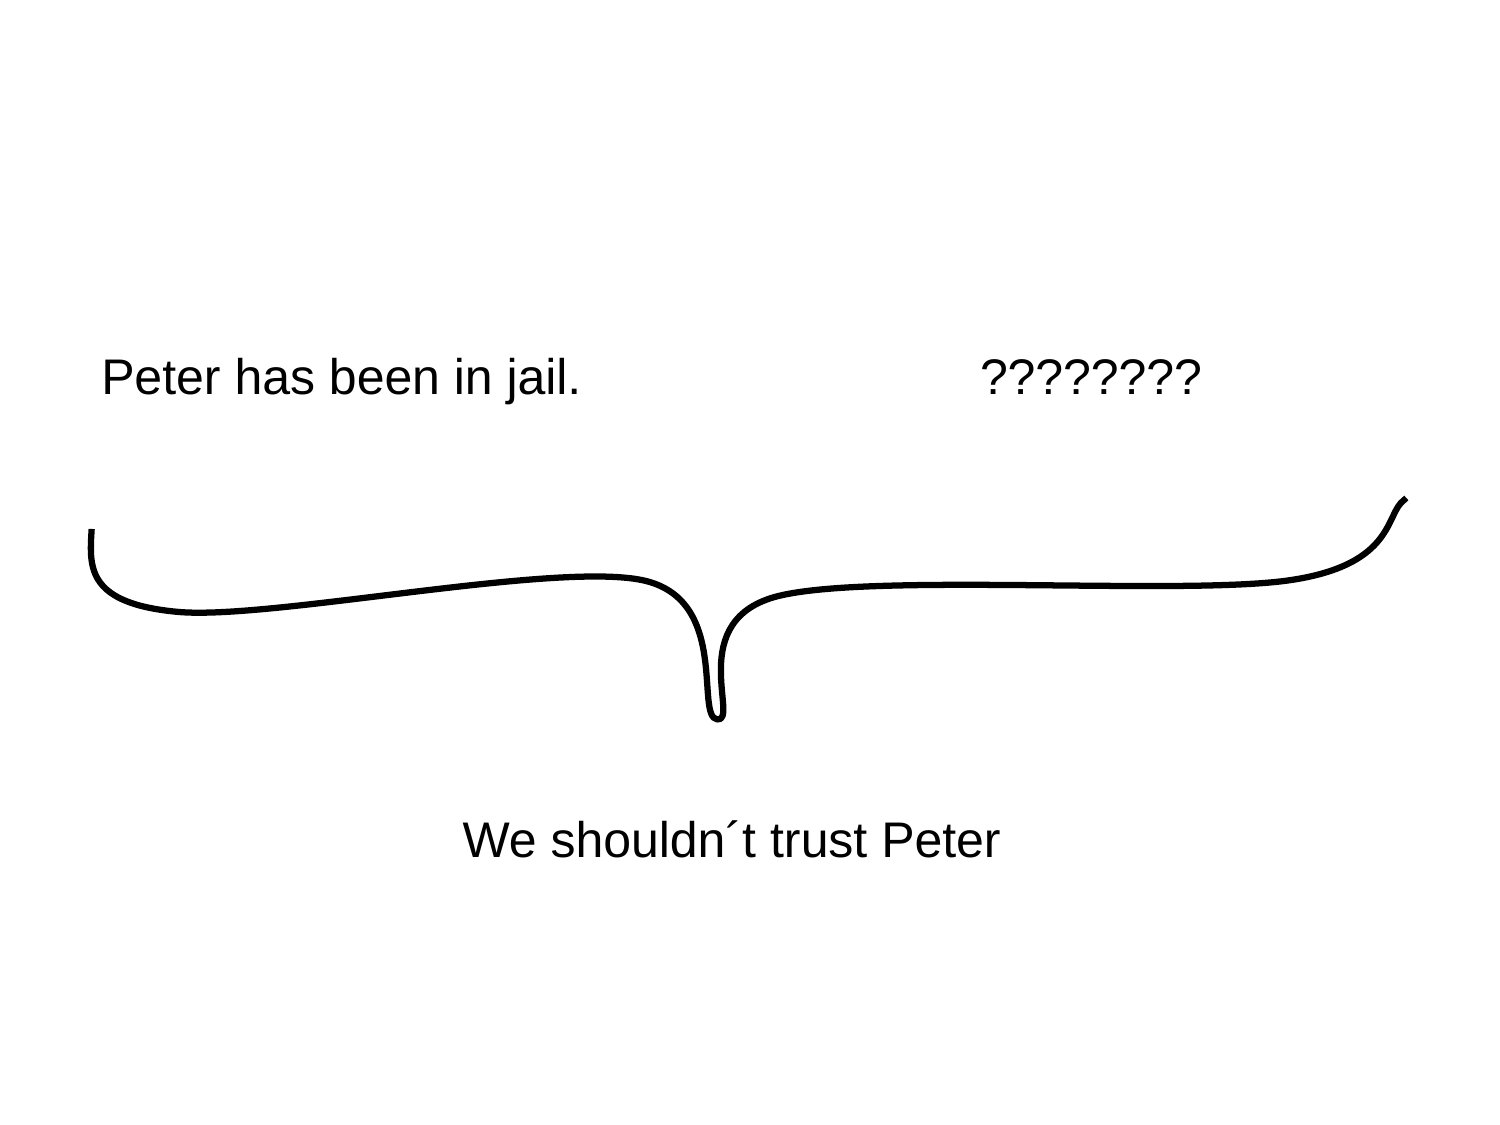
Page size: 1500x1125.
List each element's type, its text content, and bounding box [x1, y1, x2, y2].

text_box Peter has been in jail. [87, 337, 596, 412]
text_box ???????? [966, 337, 1216, 412]
text_box [90, 500, 1405, 720]
text_box We shouldn´t trust Peter [449, 800, 1015, 874]
